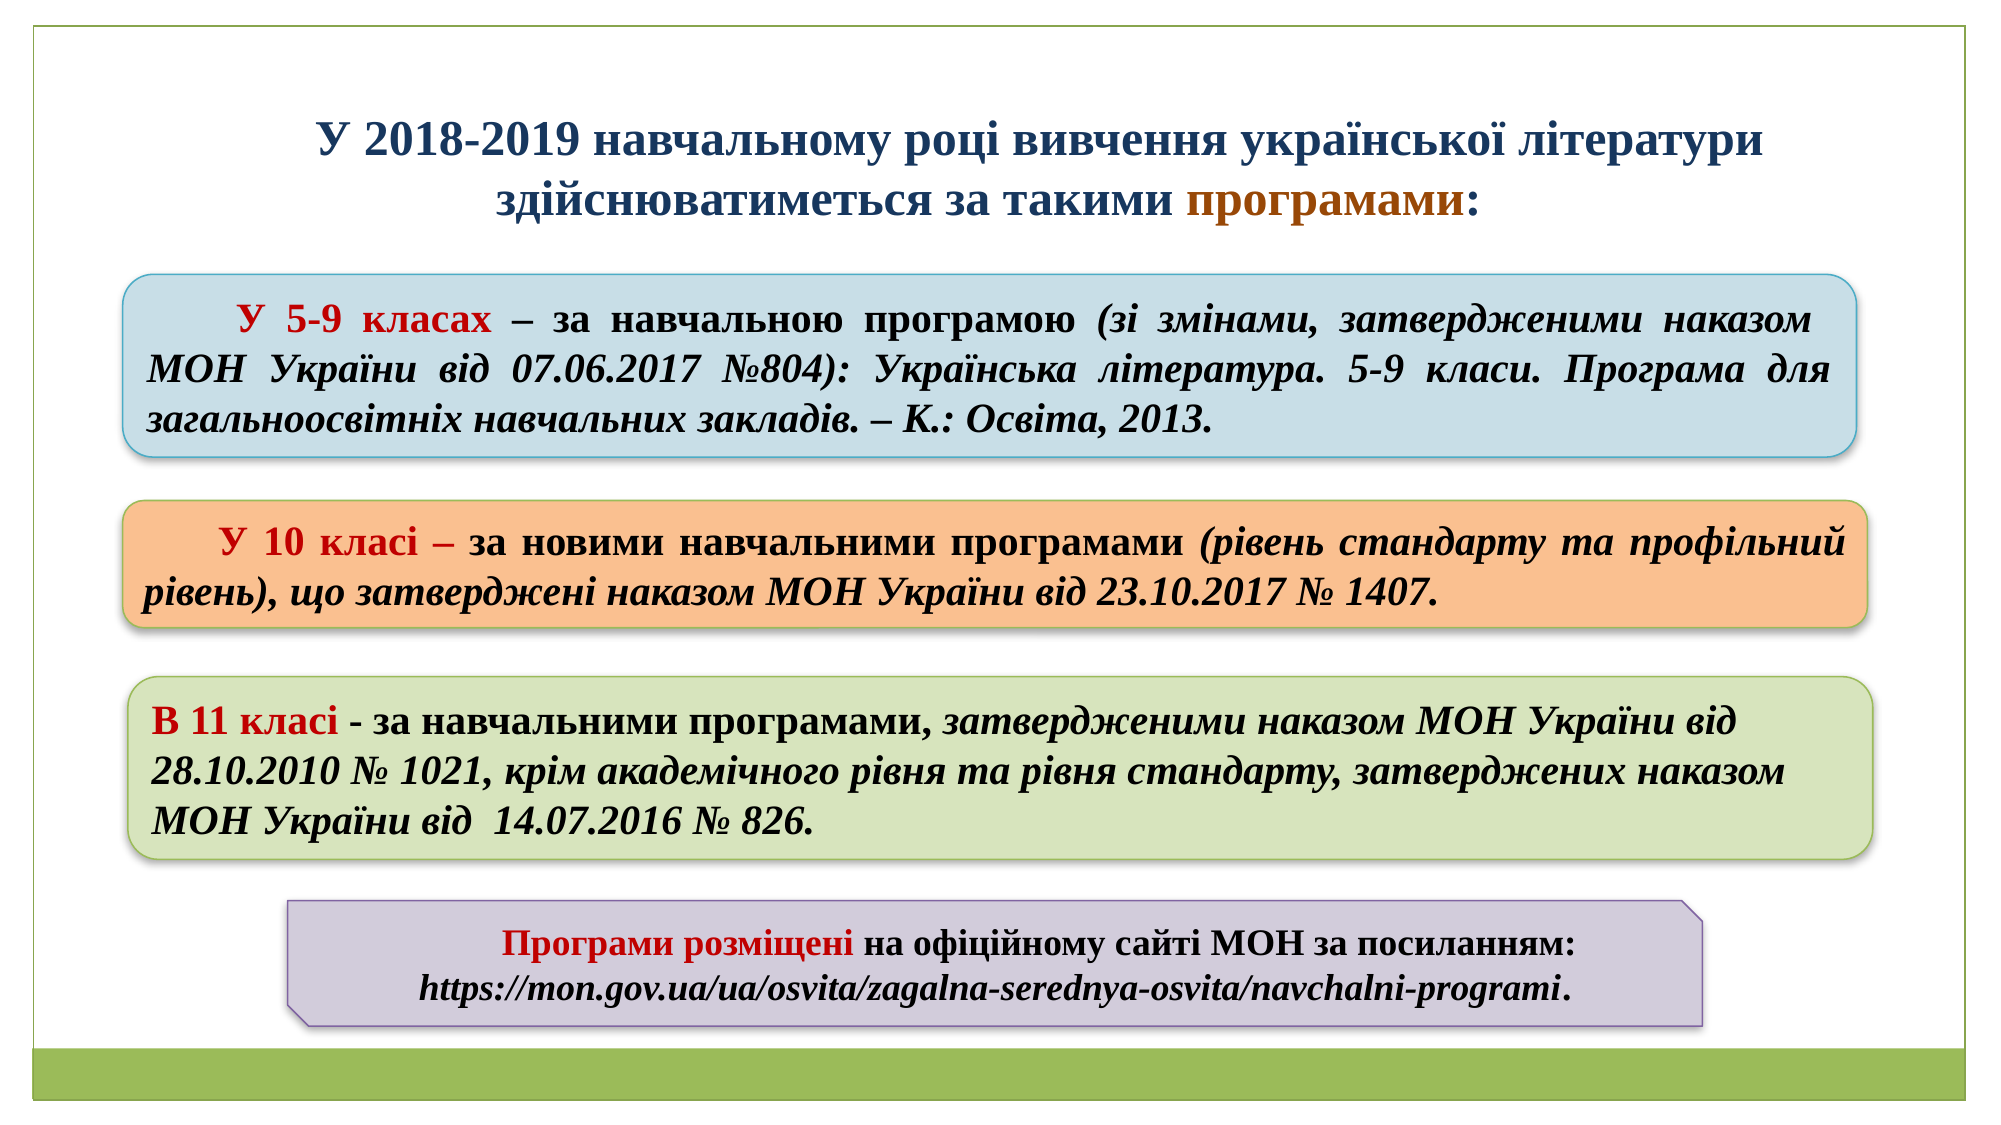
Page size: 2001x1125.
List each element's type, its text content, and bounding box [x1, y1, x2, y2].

text_box В 11 класі - за навчальними програмами, затвердженими наказом МОН України від 28.10.2010 № 1021, крім академічного рівня та рівня стандарту, затверджених наказом МОН України від 14.07.2016 № 826. [127, 675, 1874, 861]
text_box У 10 класі – за новими навчальними програмами (рівень стандарту та профільний рівень), що затверджені наказом МОН України від 23.10.2017 № 1407. [121, 499, 1869, 629]
text_box У 5-9 класах – за навчальною програмою (зі змінами, затвердженими наказом МОН України від 07.06.2017 №804): Українська література. 5-9 класи. Програма для загальноосвітніх навчальних закладів. – К.: Освіта, 2013. [121, 273, 1858, 458]
text_box У 2018-2019 навчальному році вивчення української літератури здійснюватиметься за такими програмами: [98, 97, 1892, 233]
text_box Програми розміщені на офіційному сайті МОН за посиланням: https://mon.gov.ua/ua/osvita/zagalna-serednya-osvita/navchalni-programi. [286, 899, 1704, 1027]
